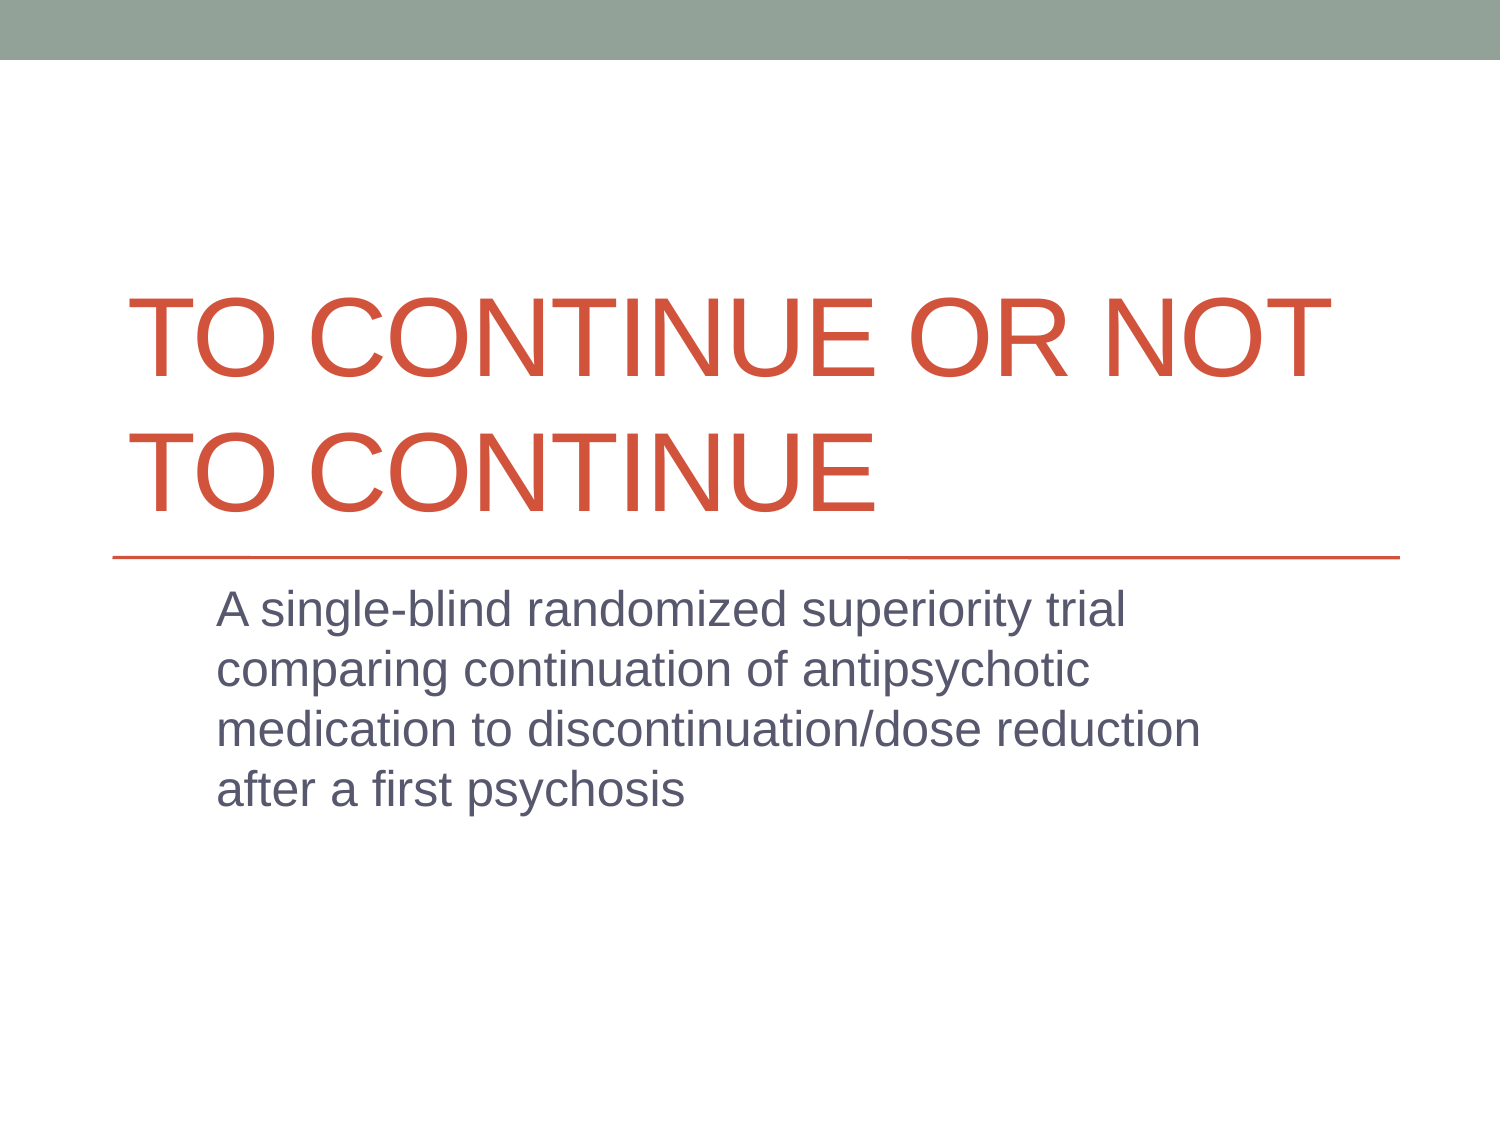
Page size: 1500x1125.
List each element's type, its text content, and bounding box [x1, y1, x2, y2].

title To continue or NoT to continue [112, 224, 1400, 542]
subtitle A single-blind randomized superiority trial comparing continuation of antipsychotic medication to discontinuation/dose reduction after a first psychosis [201, 569, 1306, 925]
